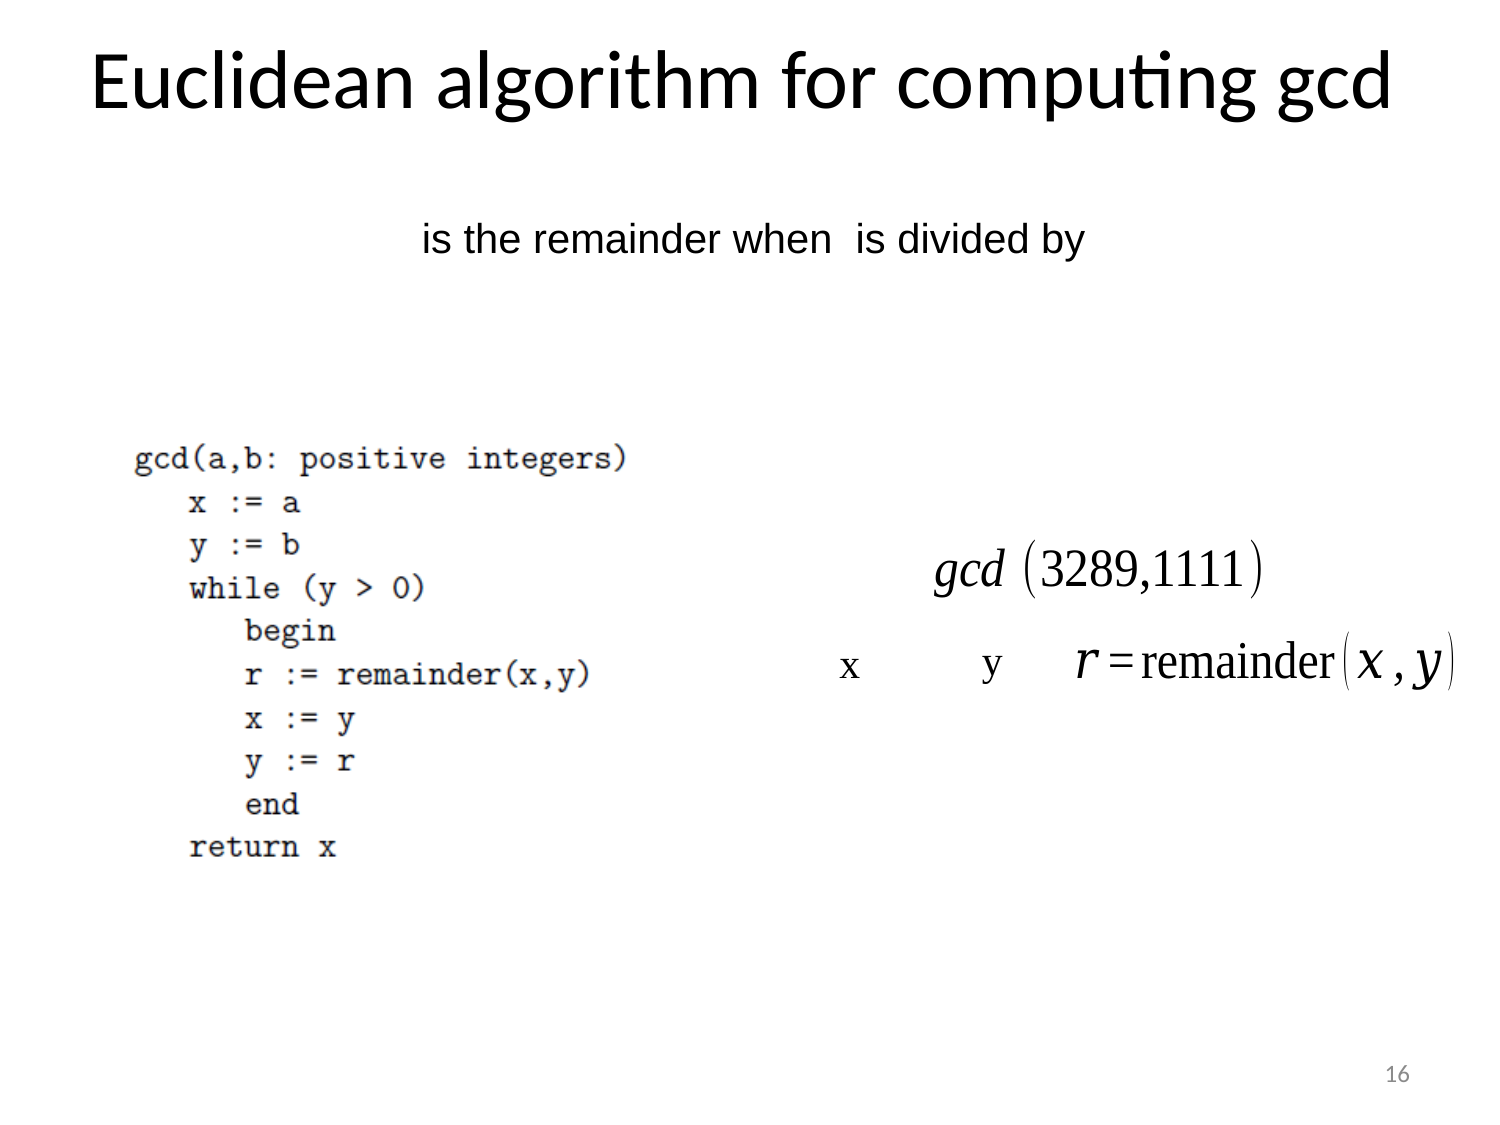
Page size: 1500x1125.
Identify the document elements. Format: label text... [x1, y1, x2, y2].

slide_number 16 [1074, 1042, 1425, 1103]
text_box y [967, 625, 1018, 691]
picture [99, 438, 654, 885]
text_box x [824, 629, 876, 694]
title Euclidean algorithm for computing gcd [74, 0, 1426, 151]
